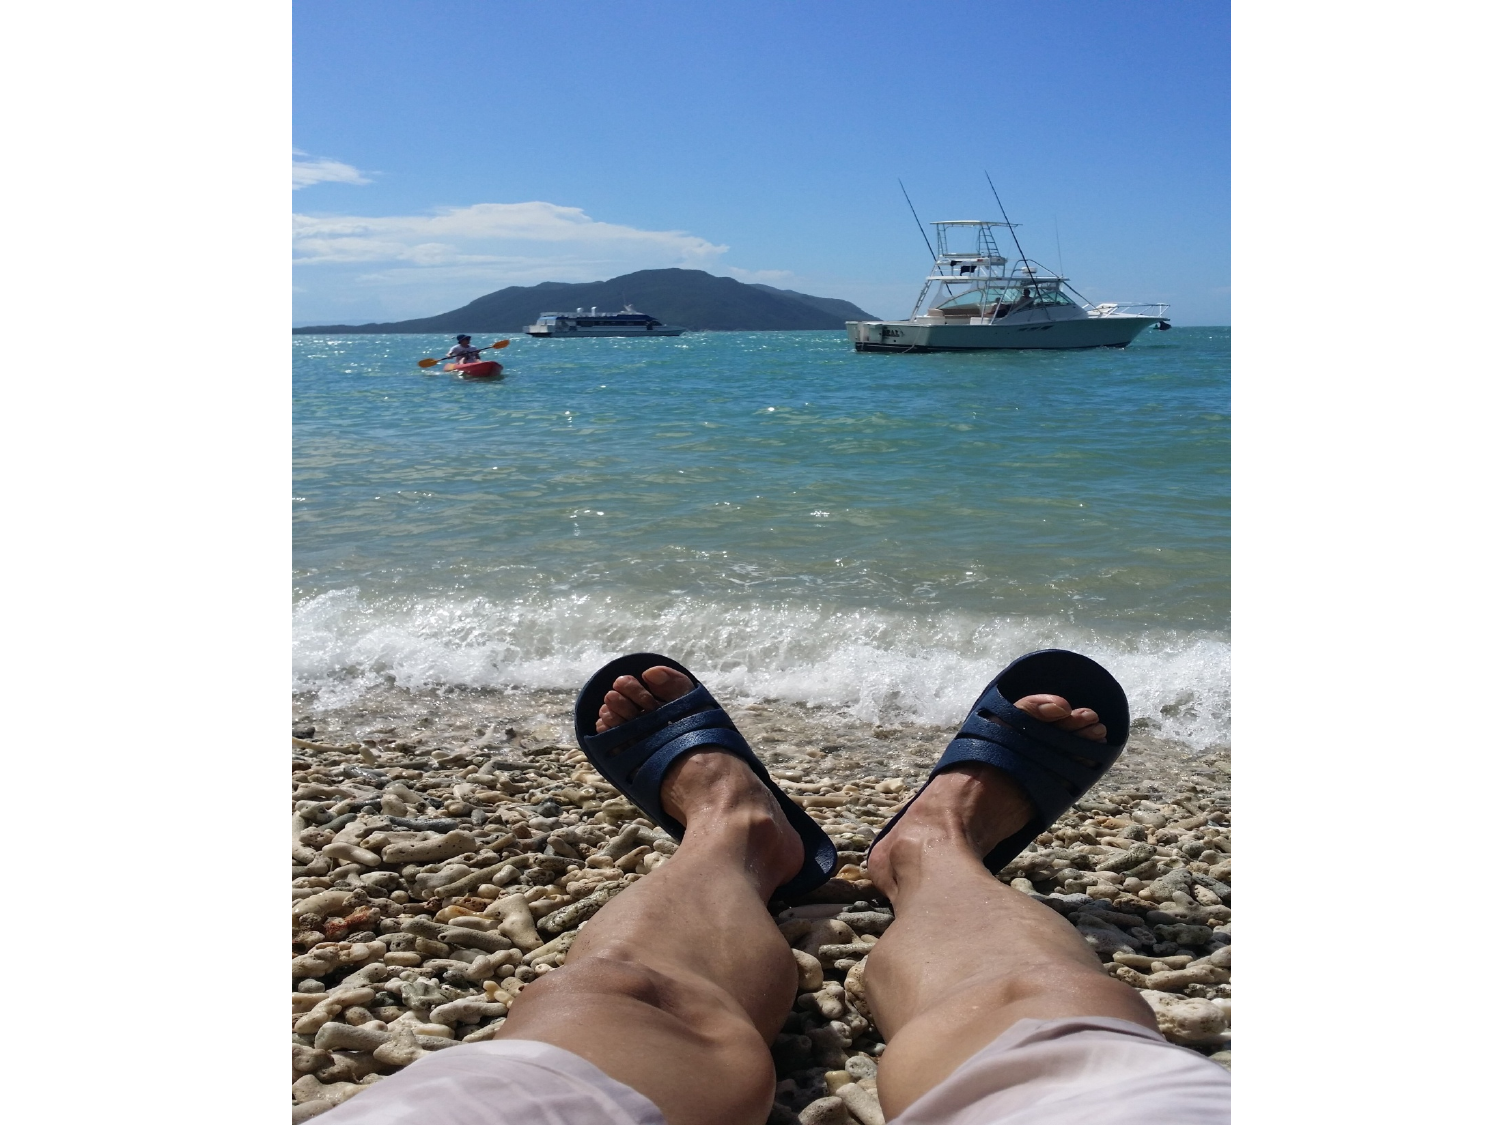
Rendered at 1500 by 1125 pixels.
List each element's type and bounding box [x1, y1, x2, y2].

list [292, 0, 1231, 1125]
